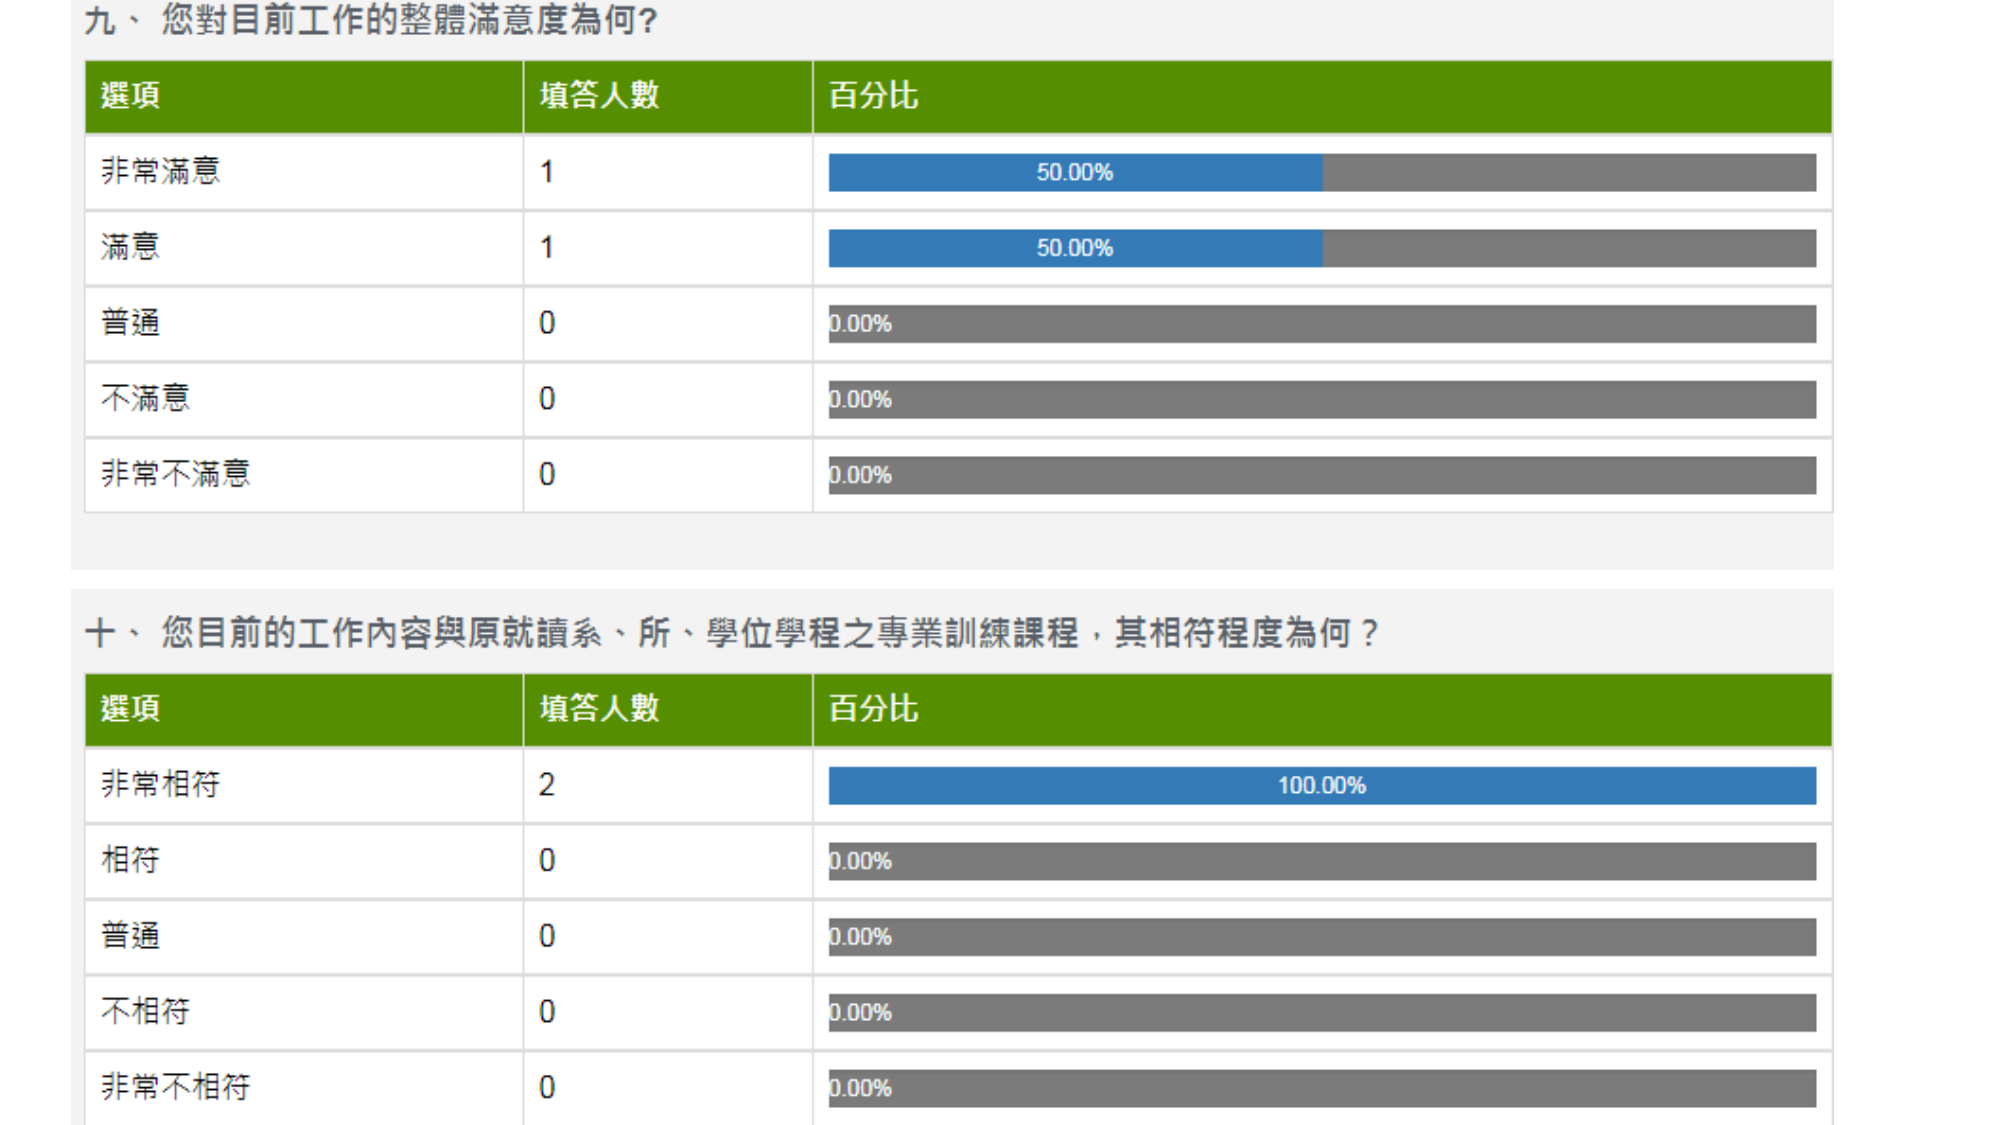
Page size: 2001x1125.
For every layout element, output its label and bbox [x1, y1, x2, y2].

picture [71, 0, 1834, 1125]
